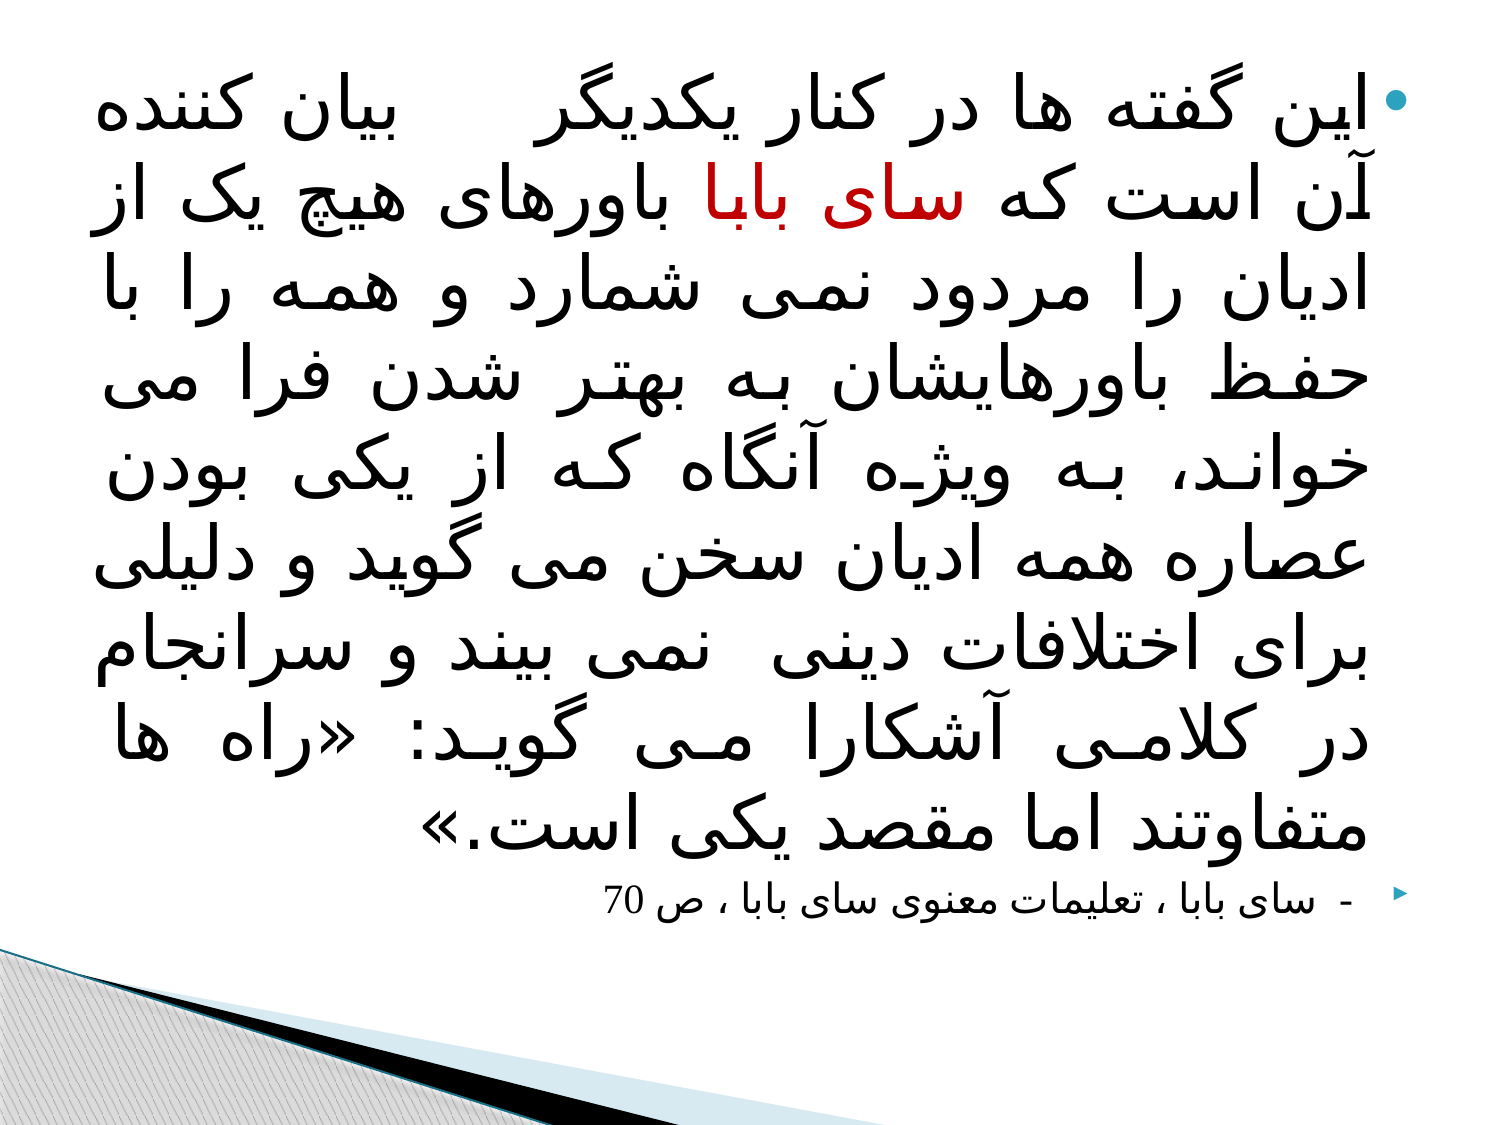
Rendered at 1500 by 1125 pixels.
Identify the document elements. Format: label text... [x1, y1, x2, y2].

list این گفته ها در کنار یکدیگر بیان کننده آن است که سای بابا باورهای هیچ یک از ادیان را مردود نمی شمارد و همه را با حفظ باورهایشان به بهتر شدن فرا می خواند، به ویژه آنگاه که از یکی بودن عصاره همه ادیان سخن می گوید و دلیلی برای اختلافات دینی نمی بیند و سرانجام در کلامی آشکارا می گوید: «راه ها متفاوتند اما مقصد یکی است.» - سای بابا ، تعلیمات معنوی سای بابا ، ص 70 [75, 46, 1425, 1005]
